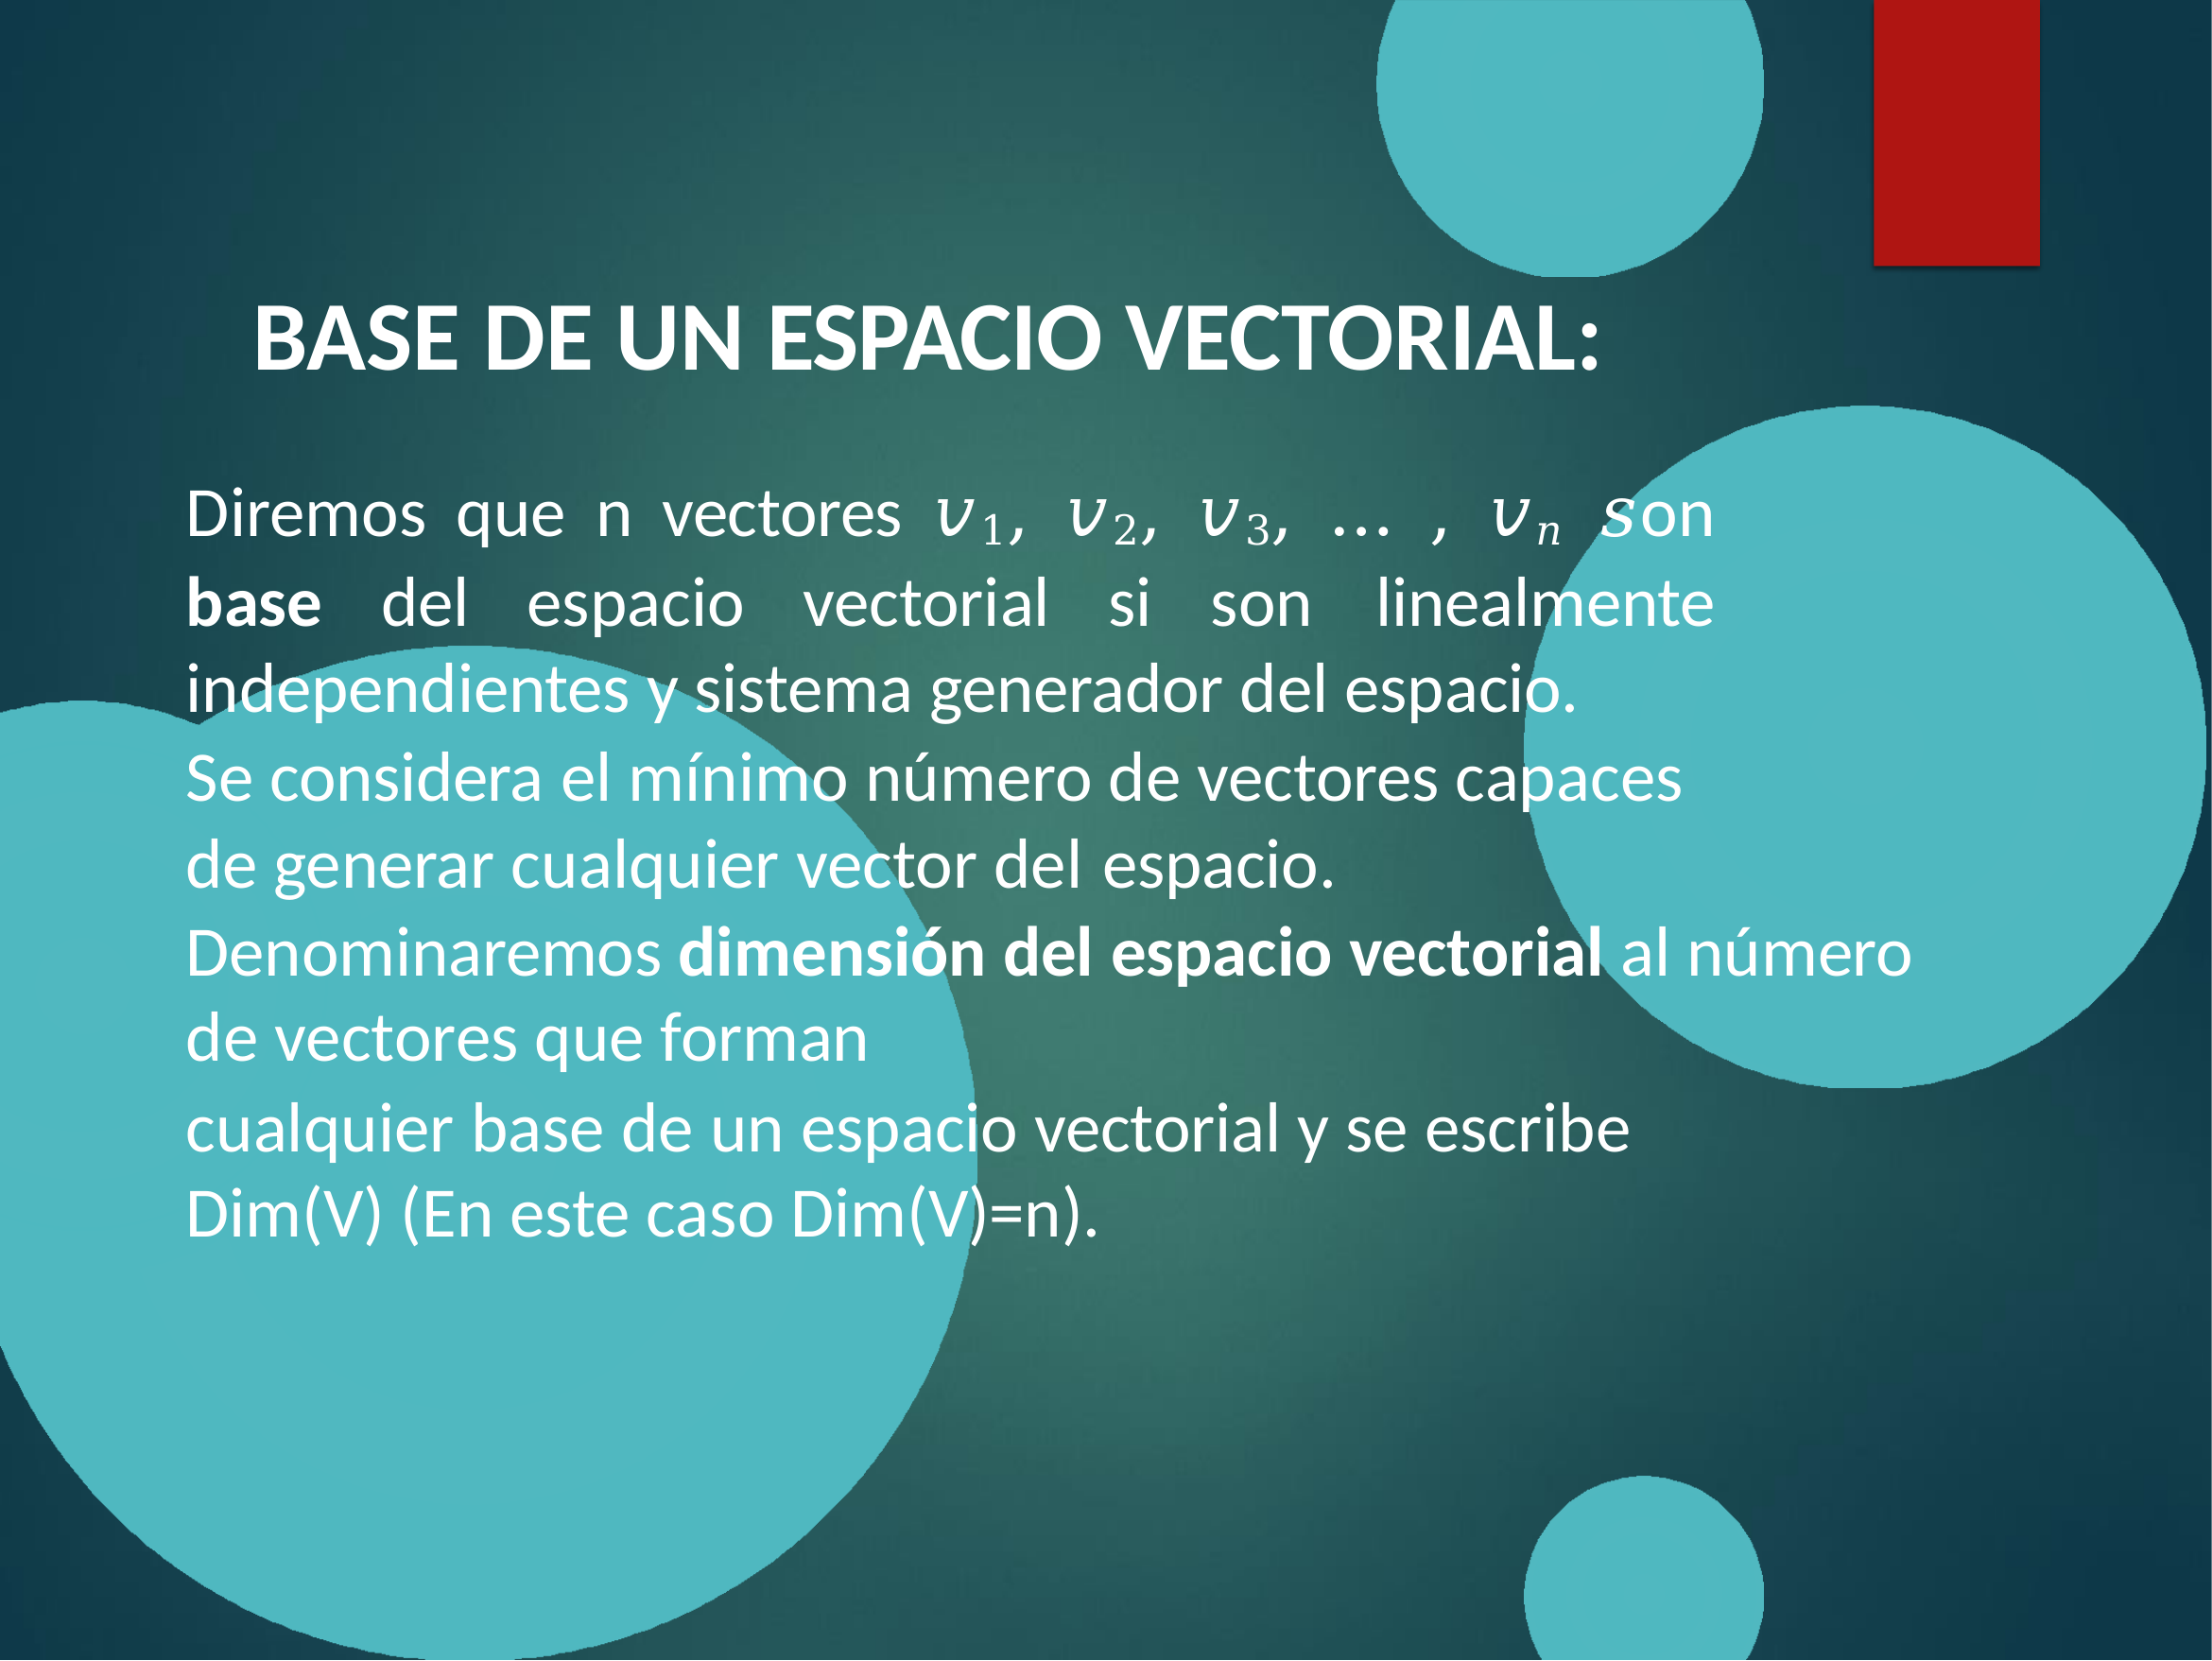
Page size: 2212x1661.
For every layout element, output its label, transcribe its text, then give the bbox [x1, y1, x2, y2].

picture [0, 0, 2212, 1660]
text_box Diremos que n vectores 𝑣1, 𝑣2, 𝑣3, … , 𝑣𝑛 𝑠on base del espacio vectorial si son linealmente independientes y sistema generador del espacio. Se considera el mínimo número de vectores capaces de generar cualquier vector del espacio. Denominaremos dimensión del espacio vectorial al número de vectores que forman cualquier base de un espacio vectorial y se escribe Dim(V) (En este caso Dim(V)=n). [180, 463, 1924, 1252]
title BASE DE UN ESPACIO VECTORIAL: [251, 269, 1609, 463]
